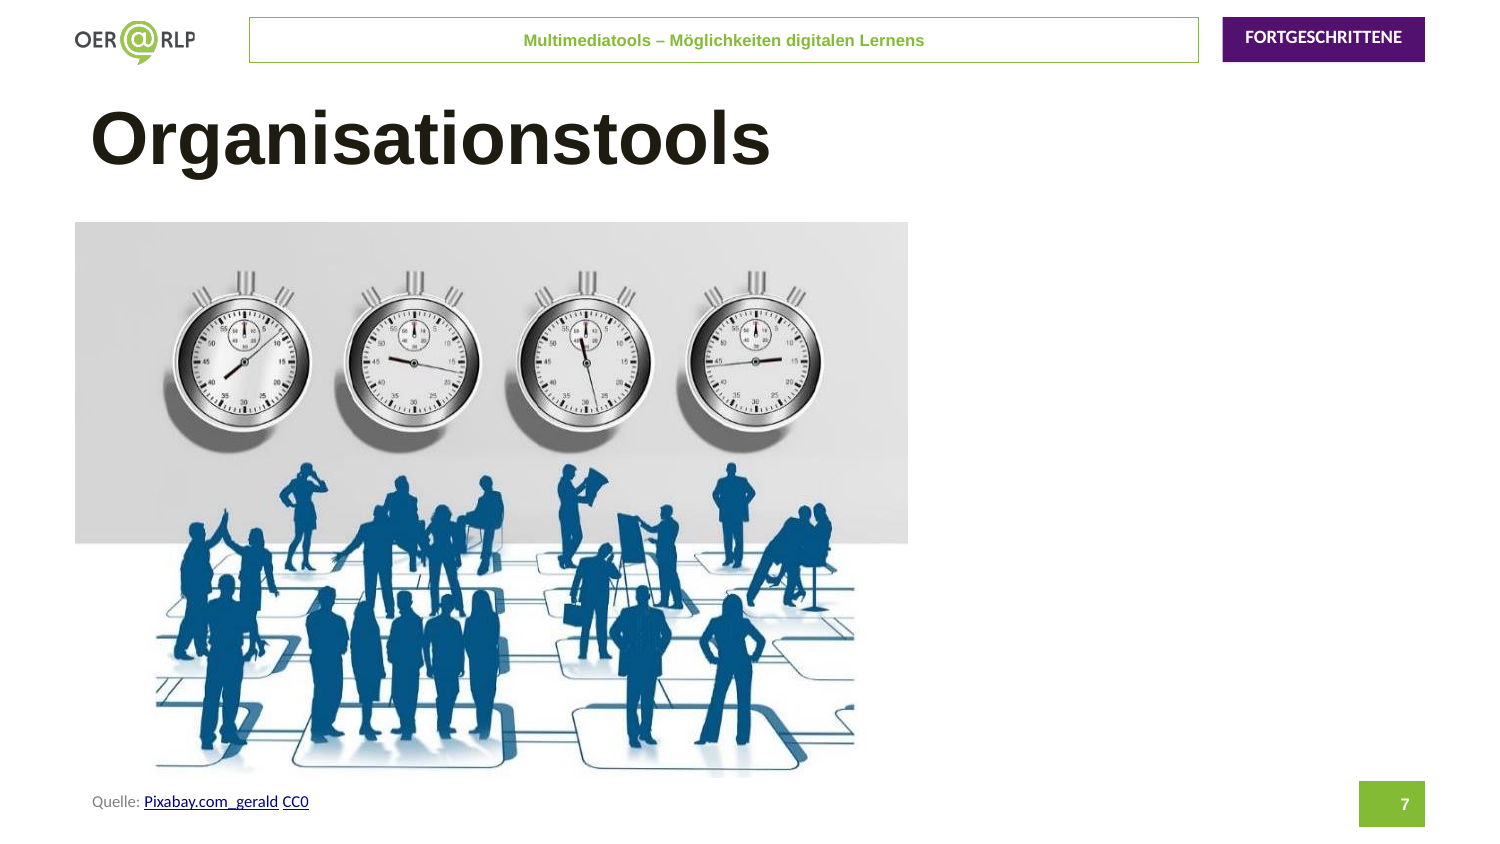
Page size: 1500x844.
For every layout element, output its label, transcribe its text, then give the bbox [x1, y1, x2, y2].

slide_number 7 [1359, 781, 1425, 827]
picture [74, 222, 909, 779]
title Organisationstools [75, 64, 1425, 205]
footer Multimediatools – Möglichkeiten digitalen Lernens [249, 17, 1199, 63]
text_box Quelle: Pixabay.com_gerald CC0 [77, 785, 324, 819]
